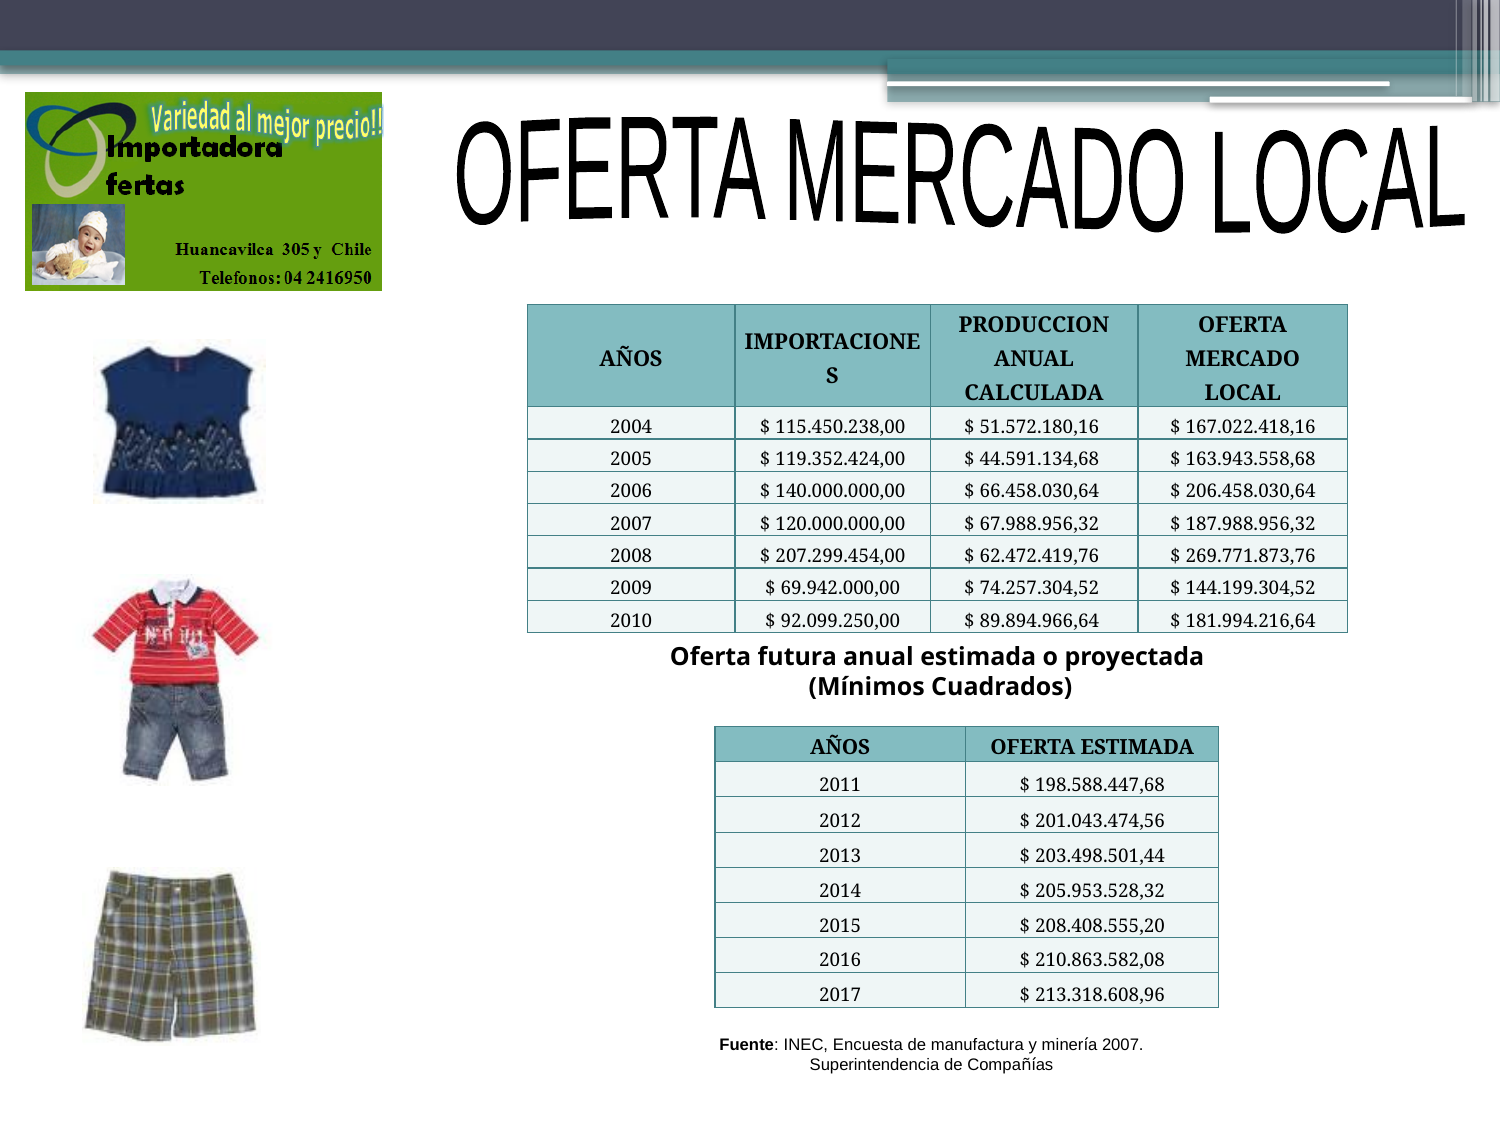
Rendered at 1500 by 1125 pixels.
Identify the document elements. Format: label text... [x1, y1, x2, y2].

table_cell 2009 [528, 569, 734, 600]
table_cell 2008 [528, 536, 734, 567]
table_cell $ 44.591.134,68 [931, 440, 1137, 471]
table_cell $ 120.000.000,00 [736, 504, 930, 535]
table_cell $ 201.043.474,56 [966, 797, 1218, 832]
table_cell $ 181.994.216,64 [1139, 601, 1347, 632]
table_cell $ 67.988.956,32 [931, 504, 1137, 535]
table_cell 2016 [716, 938, 965, 972]
table_cell $ 66.458.030,64 [931, 472, 1137, 503]
table_cell $ 92.099.250,00 [736, 601, 930, 632]
table_cell 2015 [716, 903, 965, 937]
picture [23, 89, 385, 292]
table_cell 2007 [528, 504, 734, 535]
table_cell $ 269.771.873,76 [1139, 536, 1347, 567]
text_box Fuente: INEC, Encuesta de manufactura y minería 2007. Superintendencia de Compañías [480, 1026, 1383, 1081]
table_cell $ 203.498.501,44 [966, 833, 1218, 867]
table_cell $ 69.942.000,00 [736, 569, 930, 600]
table_cell 2006 [528, 472, 734, 503]
table_cell $ 207.299.454,00 [736, 536, 930, 567]
table_cell $ 74.257.304,52 [931, 569, 1137, 600]
table_cell 2011 [716, 762, 965, 796]
picture [81, 866, 261, 1046]
table_cell $ 62.472.419,76 [931, 536, 1137, 567]
table_cell $ 144.199.304,52 [1139, 569, 1347, 600]
table_cell $ 140.000.000,00 [736, 472, 930, 503]
table_cell $ 51.572.180,16 [931, 407, 1137, 438]
table_header OFERTA ESTIMADA [966, 727, 1218, 761]
table_cell $ 198.588.447,68 [966, 762, 1218, 796]
table_header AÑOS [716, 727, 965, 761]
table_cell $ 210.863.582,08 [966, 938, 1218, 972]
picture [70, 573, 282, 786]
table_cell 2005 [528, 440, 734, 471]
table_cell $ 187.988.956,32 [1139, 504, 1347, 535]
table_cell $ 119.352.424,00 [736, 440, 930, 471]
table_cell $ 89.894.966,64 [931, 601, 1137, 632]
table_header PRODUCCION ANUAL CALCULADA [931, 305, 1137, 406]
table_cell $ 213.318.608,96 [966, 973, 1218, 1007]
table_cell $ 208.408.555,20 [966, 903, 1218, 937]
table_header IMPORTACIONES [736, 305, 930, 406]
table_cell $ 163.943.558,68 [1139, 440, 1347, 471]
table_cell 2014 [716, 868, 965, 902]
picture [93, 339, 266, 505]
table_cell $ 206.458.030,64 [1139, 472, 1347, 503]
table_cell $ 205.953.528,32 [966, 868, 1218, 902]
table_header OFERTA MERCADO LOCAL [1139, 305, 1347, 406]
table_cell $ 167.022.418,16 [1139, 407, 1347, 438]
table_cell 2004 [528, 407, 734, 438]
table_cell 2017 [716, 973, 965, 1007]
text_box Oferta futura anual estimada o proyectada (Mínimos Cuadrados) [621, 633, 1254, 708]
table_cell 2013 [716, 833, 965, 867]
table_header AÑOS [528, 305, 734, 406]
table_cell 2012 [716, 797, 965, 832]
table_cell $ 115.450.238,00 [736, 407, 930, 438]
table_cell 2010 [528, 601, 734, 632]
